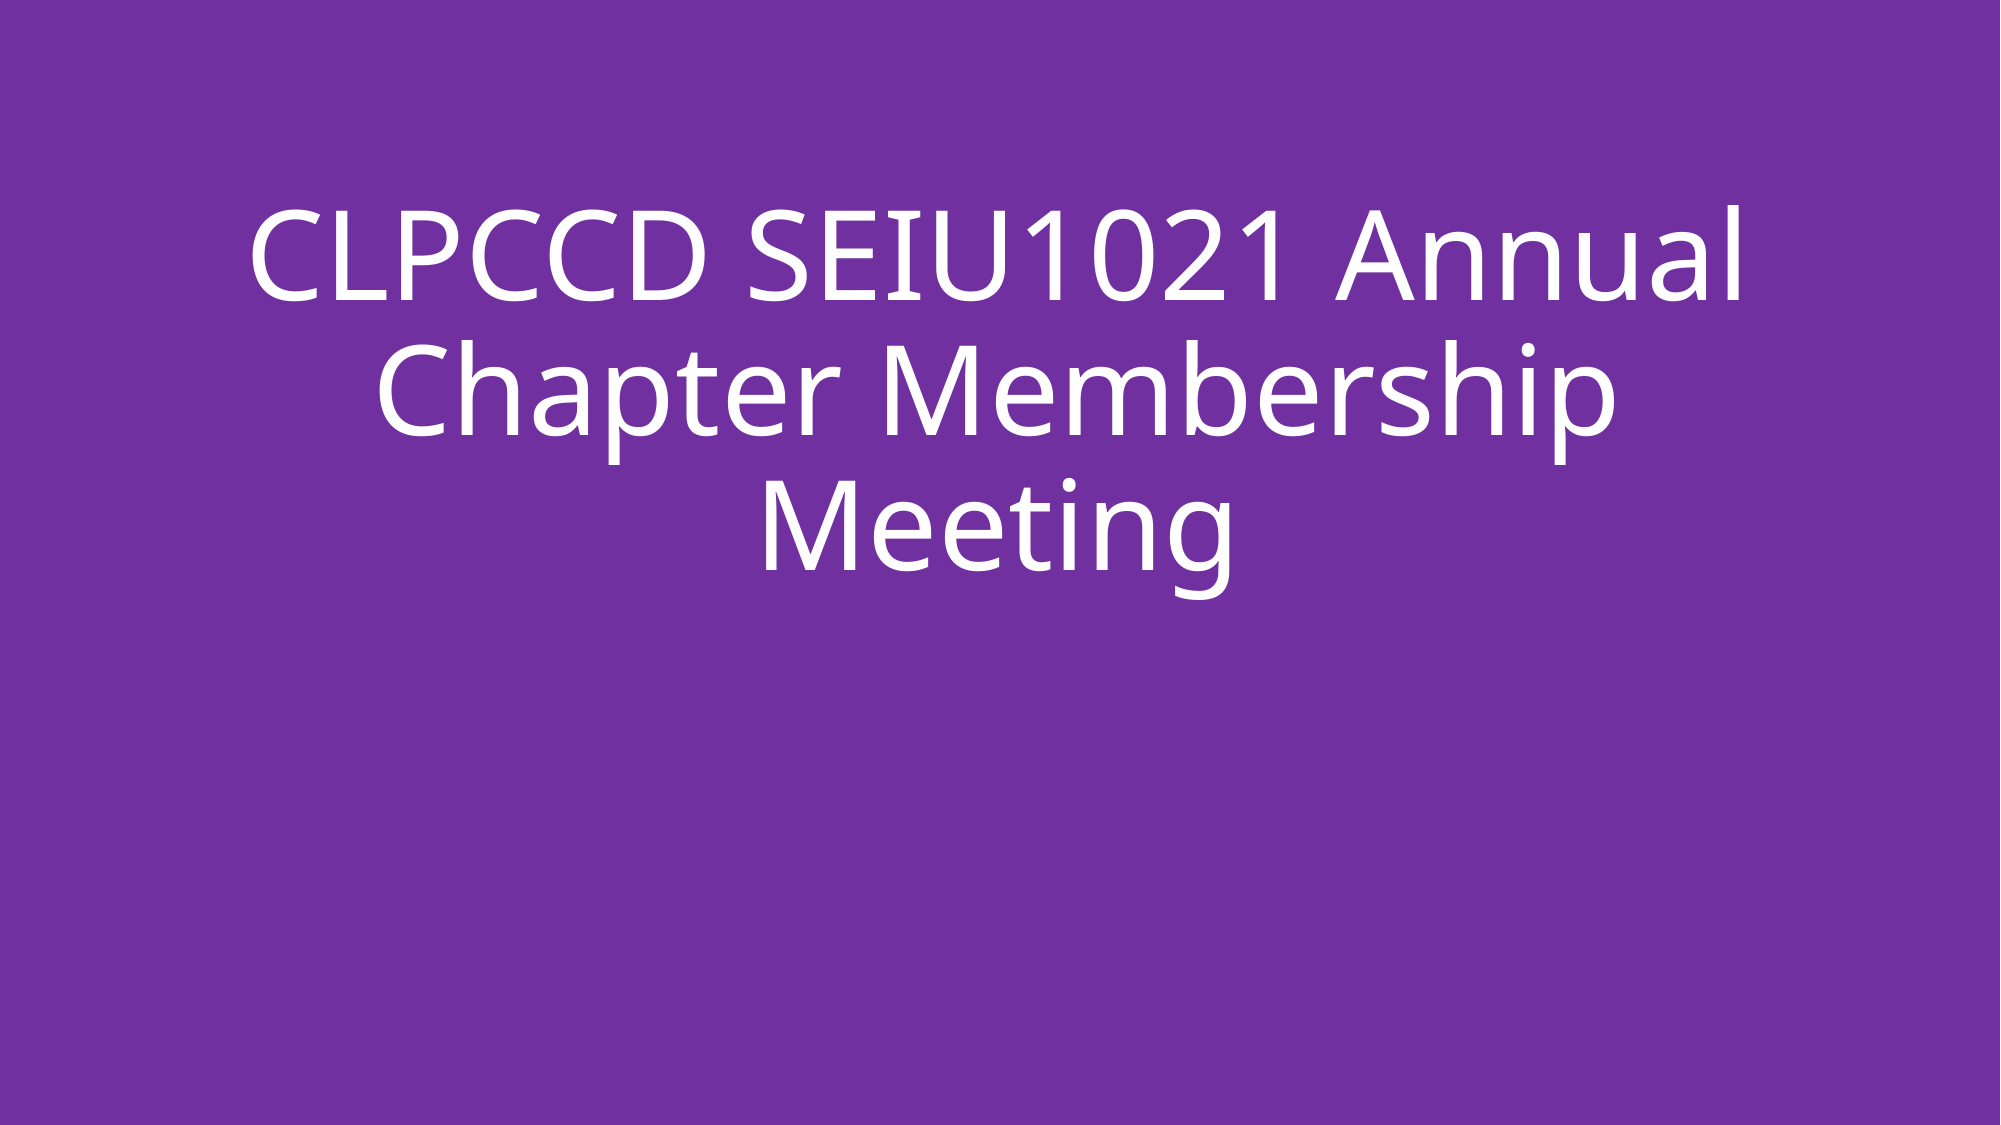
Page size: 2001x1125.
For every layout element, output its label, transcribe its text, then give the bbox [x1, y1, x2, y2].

title CLPCCD SEIU1021 Annual Chapter Membership Meeting [156, 184, 1839, 605]
